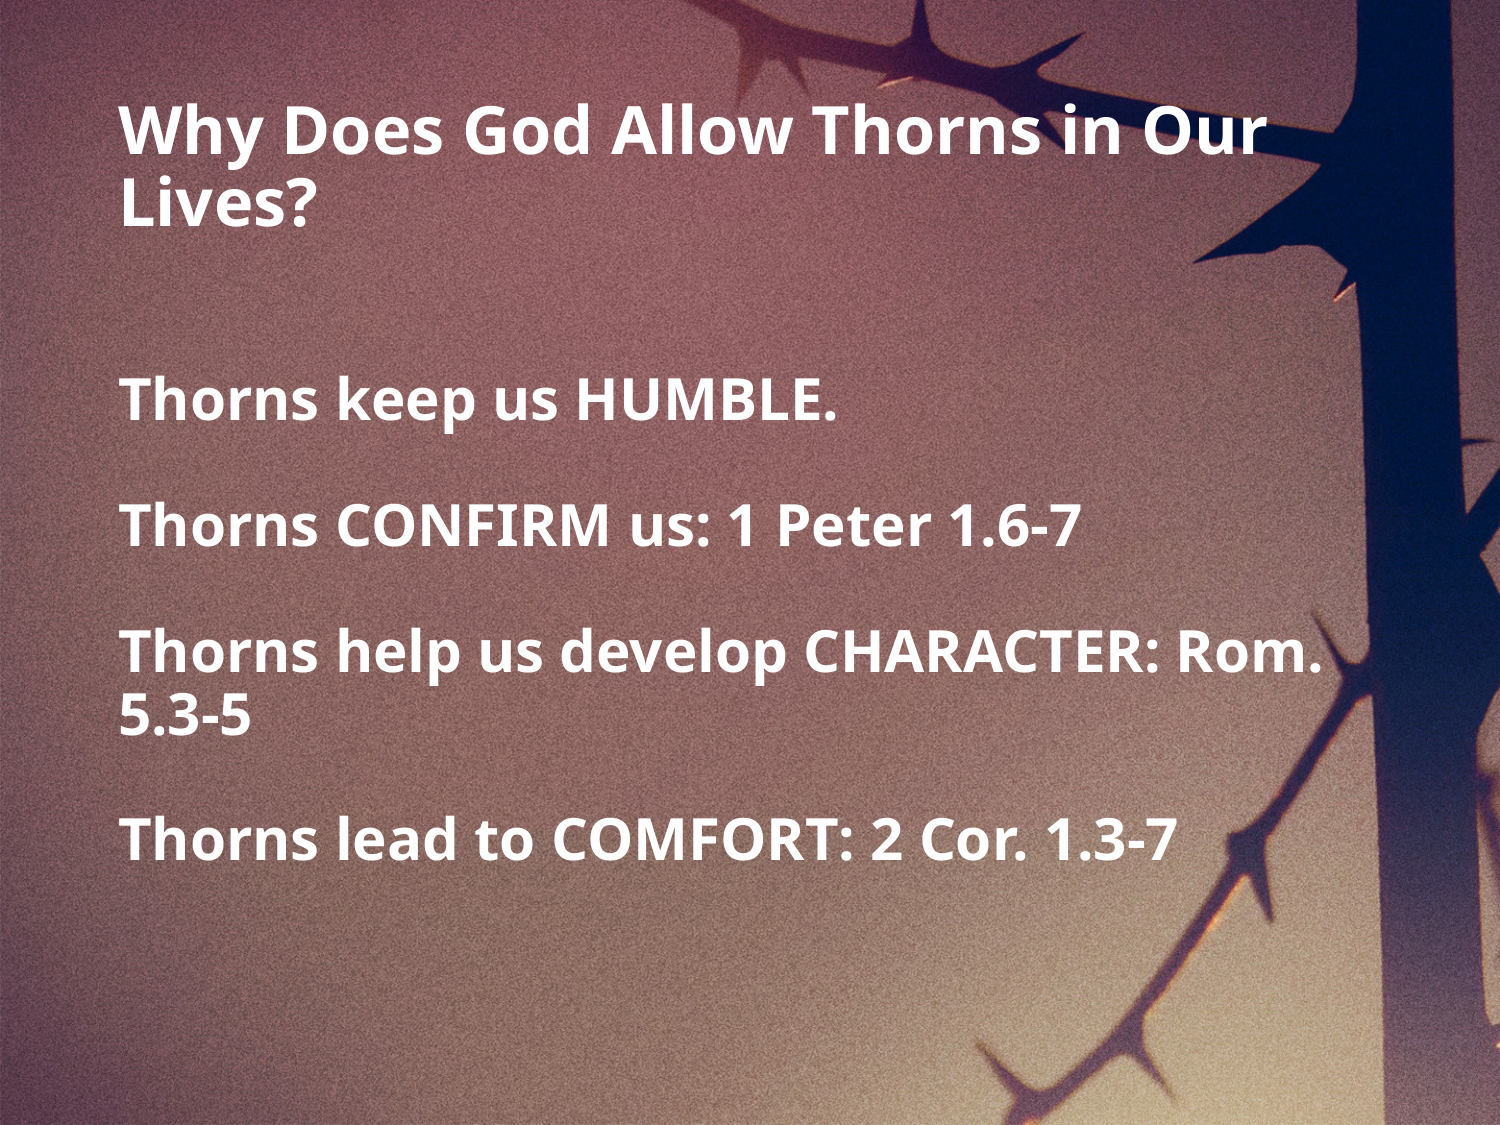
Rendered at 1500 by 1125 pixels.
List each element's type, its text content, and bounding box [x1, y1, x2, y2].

picture [0, 0, 1500, 1125]
list Thorns keep us HUMBLE. Thorns CONFIRM us: 1 Peter 1.6-7 Thorns help us develop CHARACTER: Rom. 5.3-5 Thorns lead to COMFORT: 2 Cor. 1.3-7 [103, 299, 1397, 1014]
title Why Does God Allow Thorns in Our Lives? [103, 59, 1397, 278]
